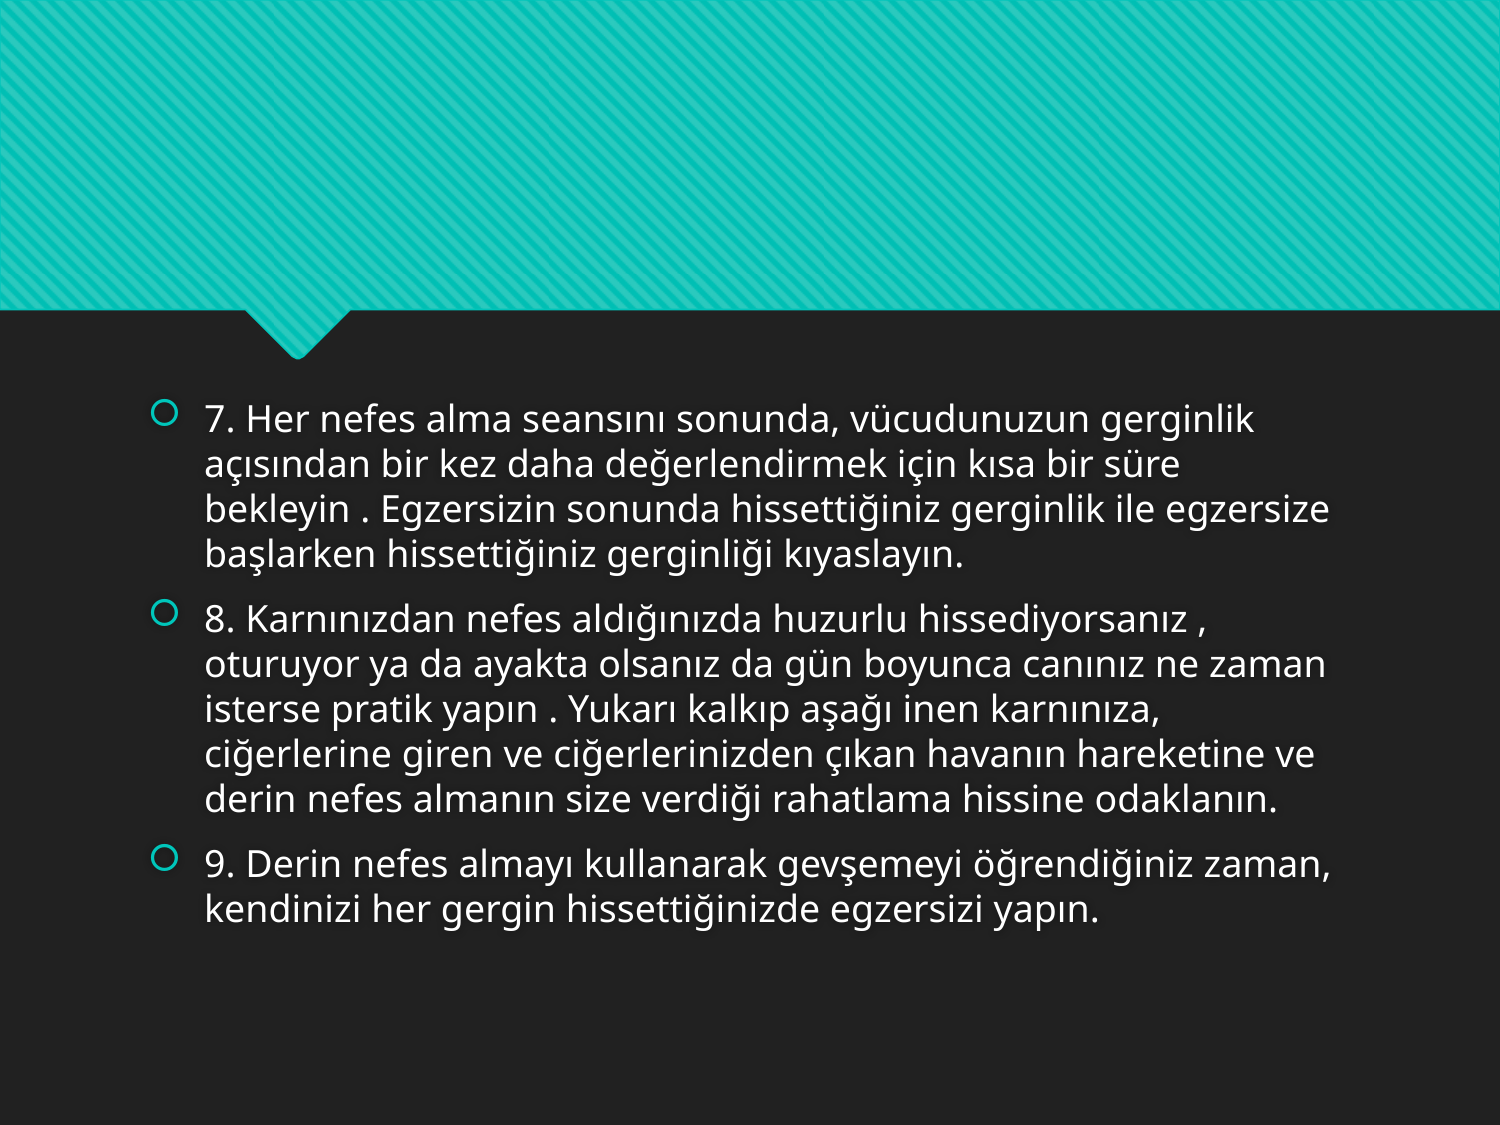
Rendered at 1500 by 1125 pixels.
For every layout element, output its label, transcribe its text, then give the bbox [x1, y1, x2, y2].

list 7. Her nefes alma seansını sonunda, vücudunuzun gerginlik açısından bir kez daha değerlendirmek için kısa bir süre bekleyin . Egzersizin sonunda hissettiğiniz gerginlik ile egzersize başlarken hissettiğiniz gerginliği kıyaslayın. 8. Karnınızdan nefes aldığınızda huzurlu hissediyorsanız , oturuyor ya da ayakta olsanız da gün boyunca canınız ne zaman isterse pratik yapın . Yukarı kalkıp aşağı inen karnınıza, ciğerlerine giren ve ciğerlerinizden çıkan havanın hareketine ve derin nefes almanın size verdiği rahatlama hissine odaklanın. 9. Derin nefes almayı kullanarak gevşemeyi öğrendiğiniz zaman, kendinizi her gergin hissettiğinizde egzersizi yapın. [132, 364, 1368, 962]
